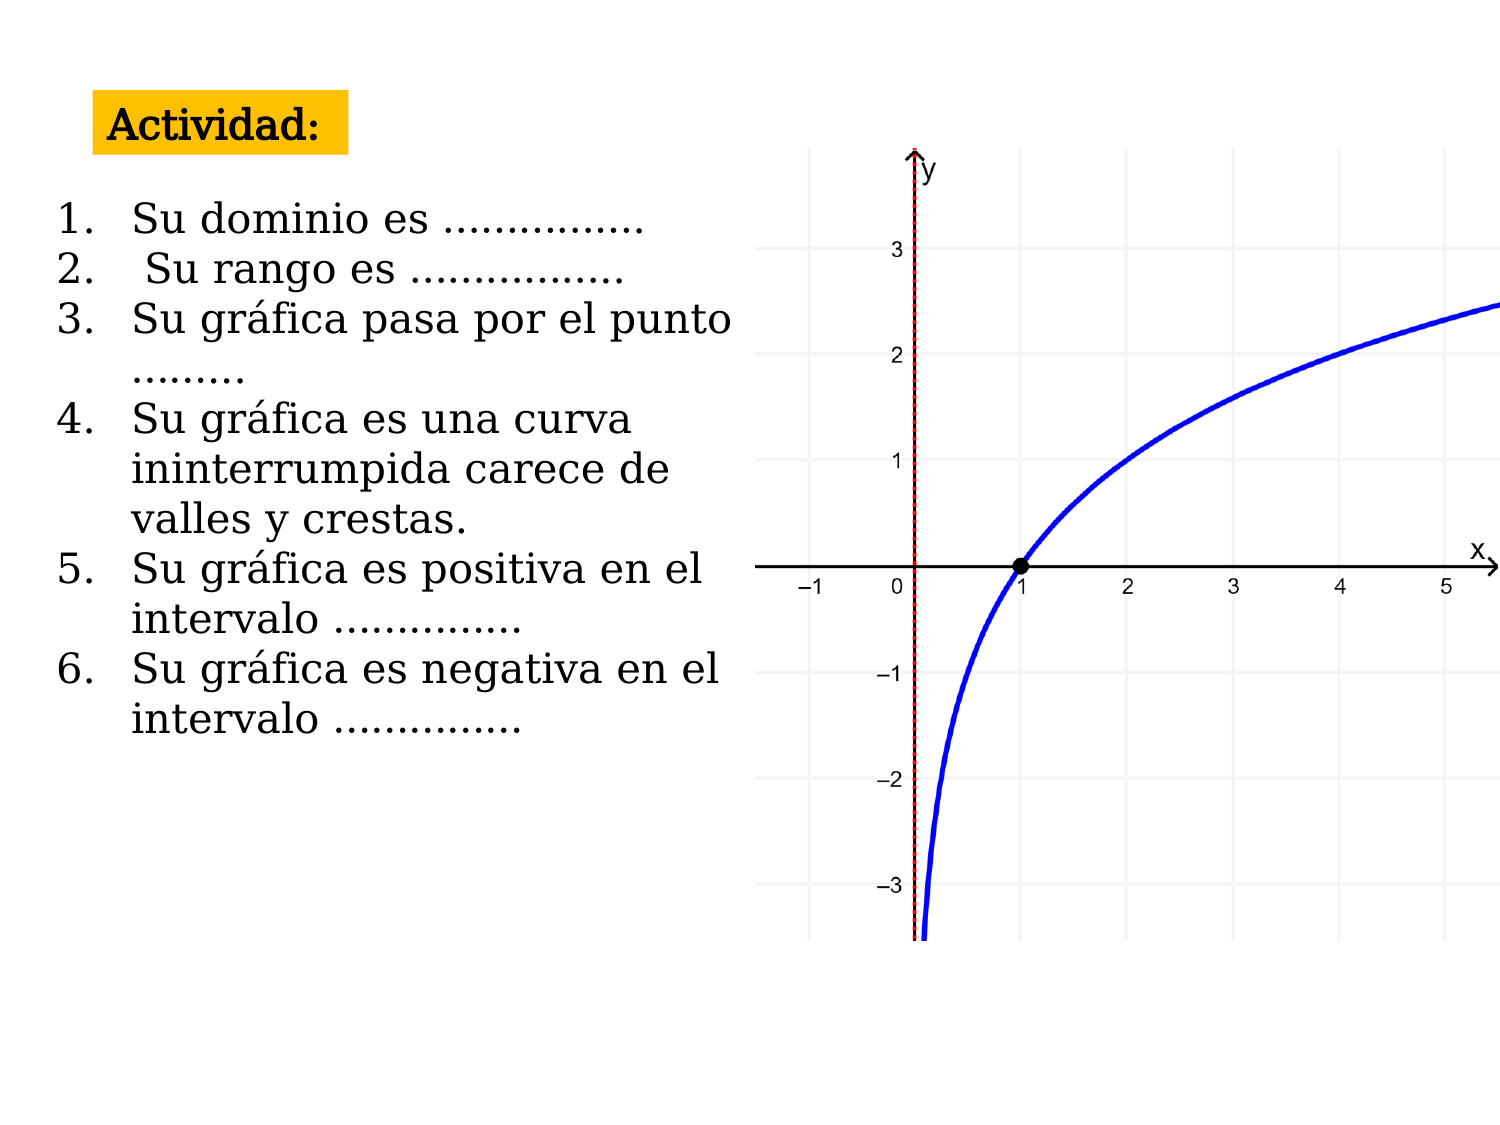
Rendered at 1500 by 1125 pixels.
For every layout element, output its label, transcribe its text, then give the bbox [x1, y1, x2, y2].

text_box Su dominio es ……………. Su rango es …………….. Su gráfica pasa por el punto ……... Su gráfica es una curva ininterrumpida carece de valles y crestas. Su gráfica es positiva en el intervalo …………… Su gráfica es negativa en el intervalo …………… [41, 184, 750, 750]
text_box Actividad: [92, 90, 349, 155]
picture [755, 148, 1500, 942]
